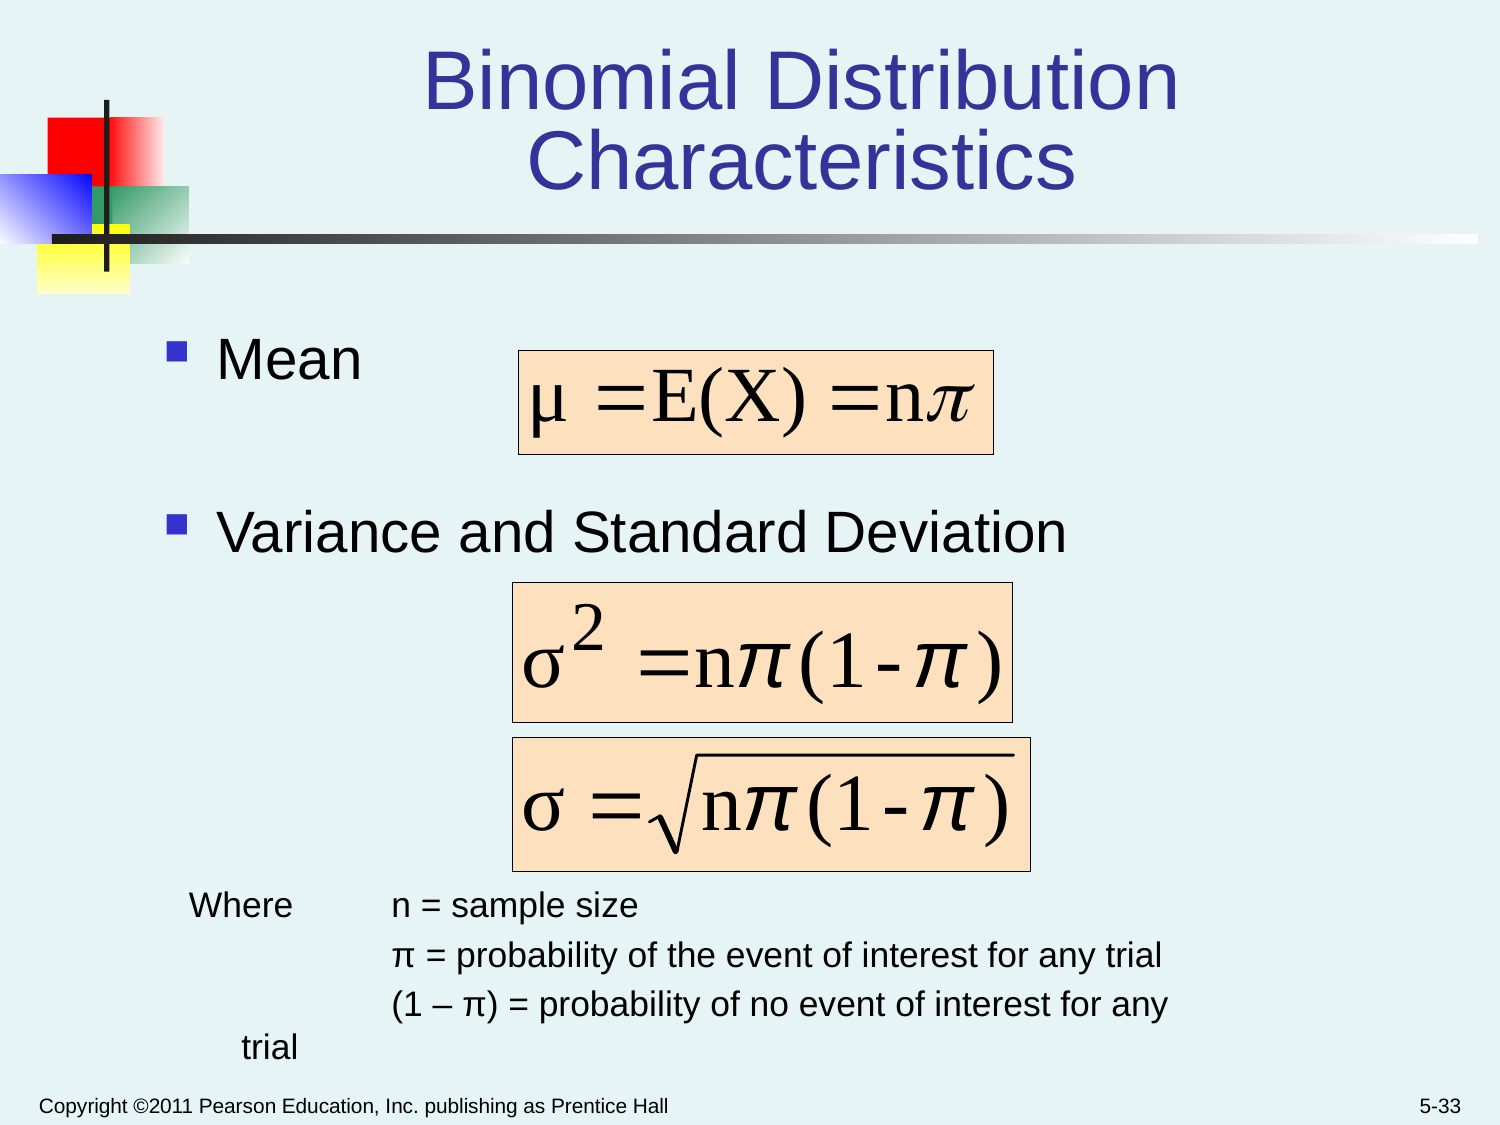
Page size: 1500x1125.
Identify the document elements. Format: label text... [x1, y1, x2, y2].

footer Copyright ©2011 Pearson Education, Inc. publishing as Prentice Hall [24, 1071, 788, 1125]
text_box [512, 737, 1031, 872]
text_box Where n = sample size π = probability of the event of interest for any trial (1 – π) = probability of no event of interest for any trial [174, 875, 1213, 1063]
slide_number 5-33 [1124, 1071, 1476, 1125]
list Mean [149, 313, 451, 452]
title Binomial Distribution Characteristics [162, 24, 1442, 213]
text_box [518, 349, 995, 455]
text_box Variance and Standard Deviation [149, 487, 1125, 600]
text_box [512, 582, 1013, 723]
